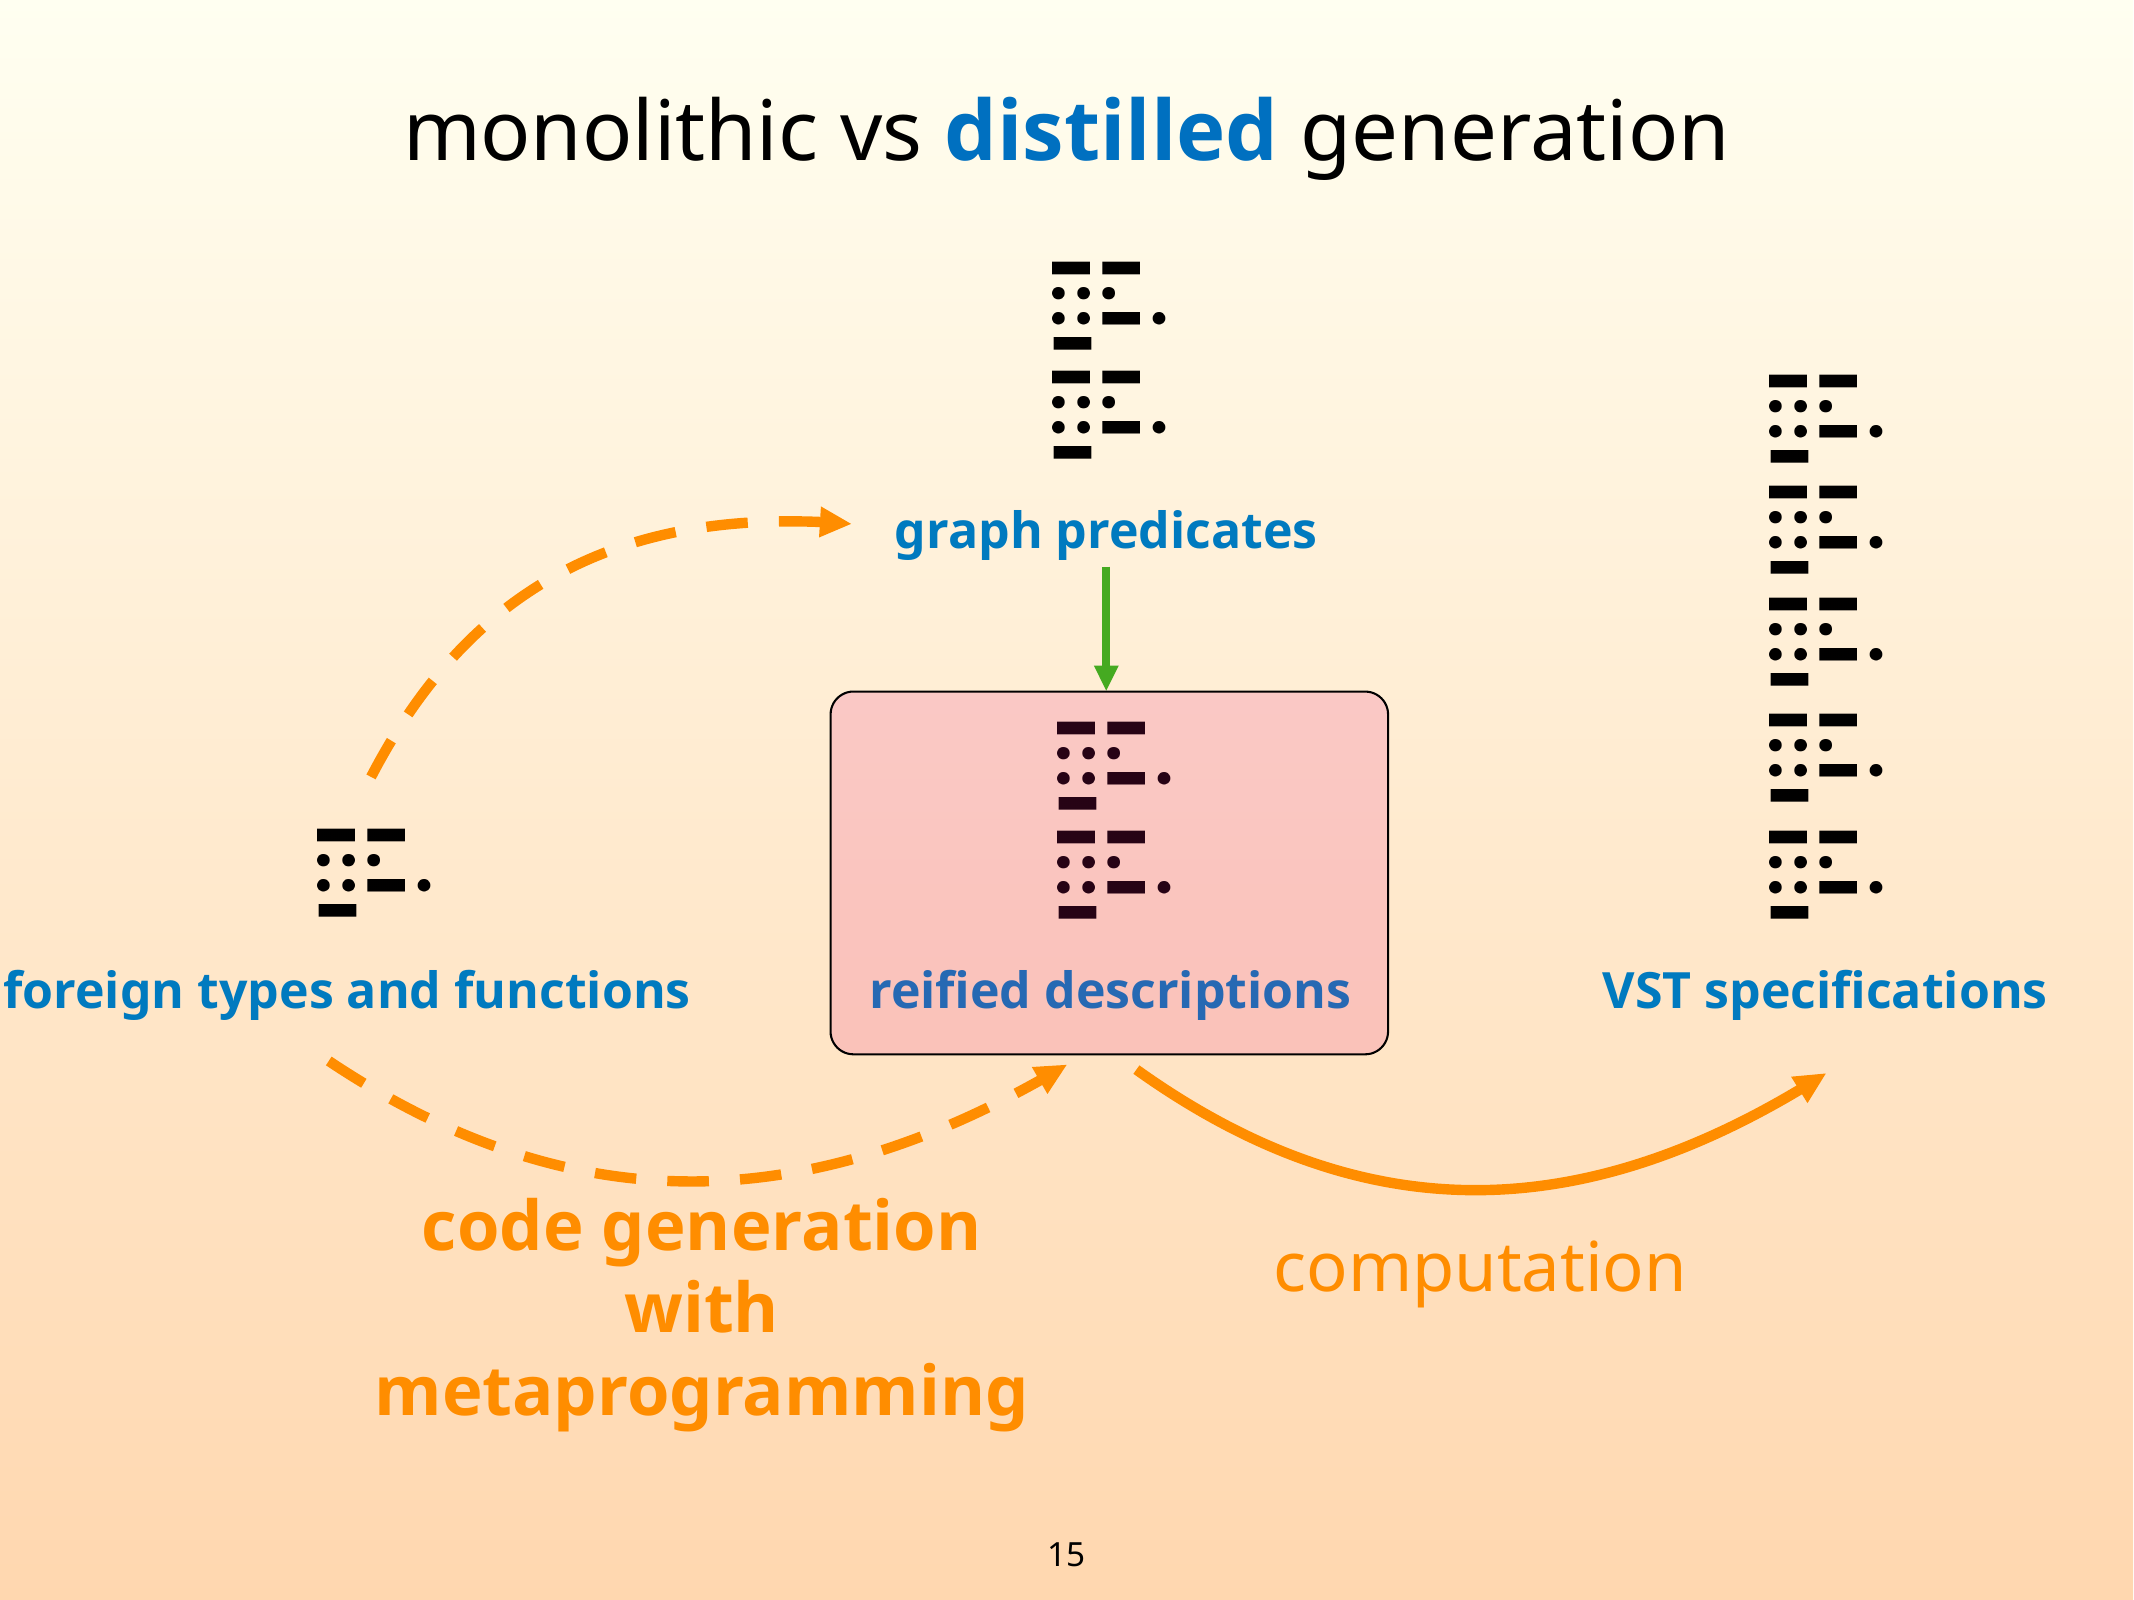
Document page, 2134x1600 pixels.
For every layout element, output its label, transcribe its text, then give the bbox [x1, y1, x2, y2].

title monolithic vs distilled generation [155, 41, 1978, 213]
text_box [1136, 1069, 1827, 1315]
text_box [1749, 343, 1901, 950]
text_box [755, 690, 1466, 1028]
text_box [830, 1028, 1389, 1055]
slide_number 15 [1037, 1524, 1095, 1579]
picture [298, 797, 449, 948]
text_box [293, 1060, 1111, 1398]
text_box foreign types and functions [0, 950, 702, 1027]
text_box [319, 230, 1462, 691]
text_box VST specifications [1480, 949, 2134, 1027]
